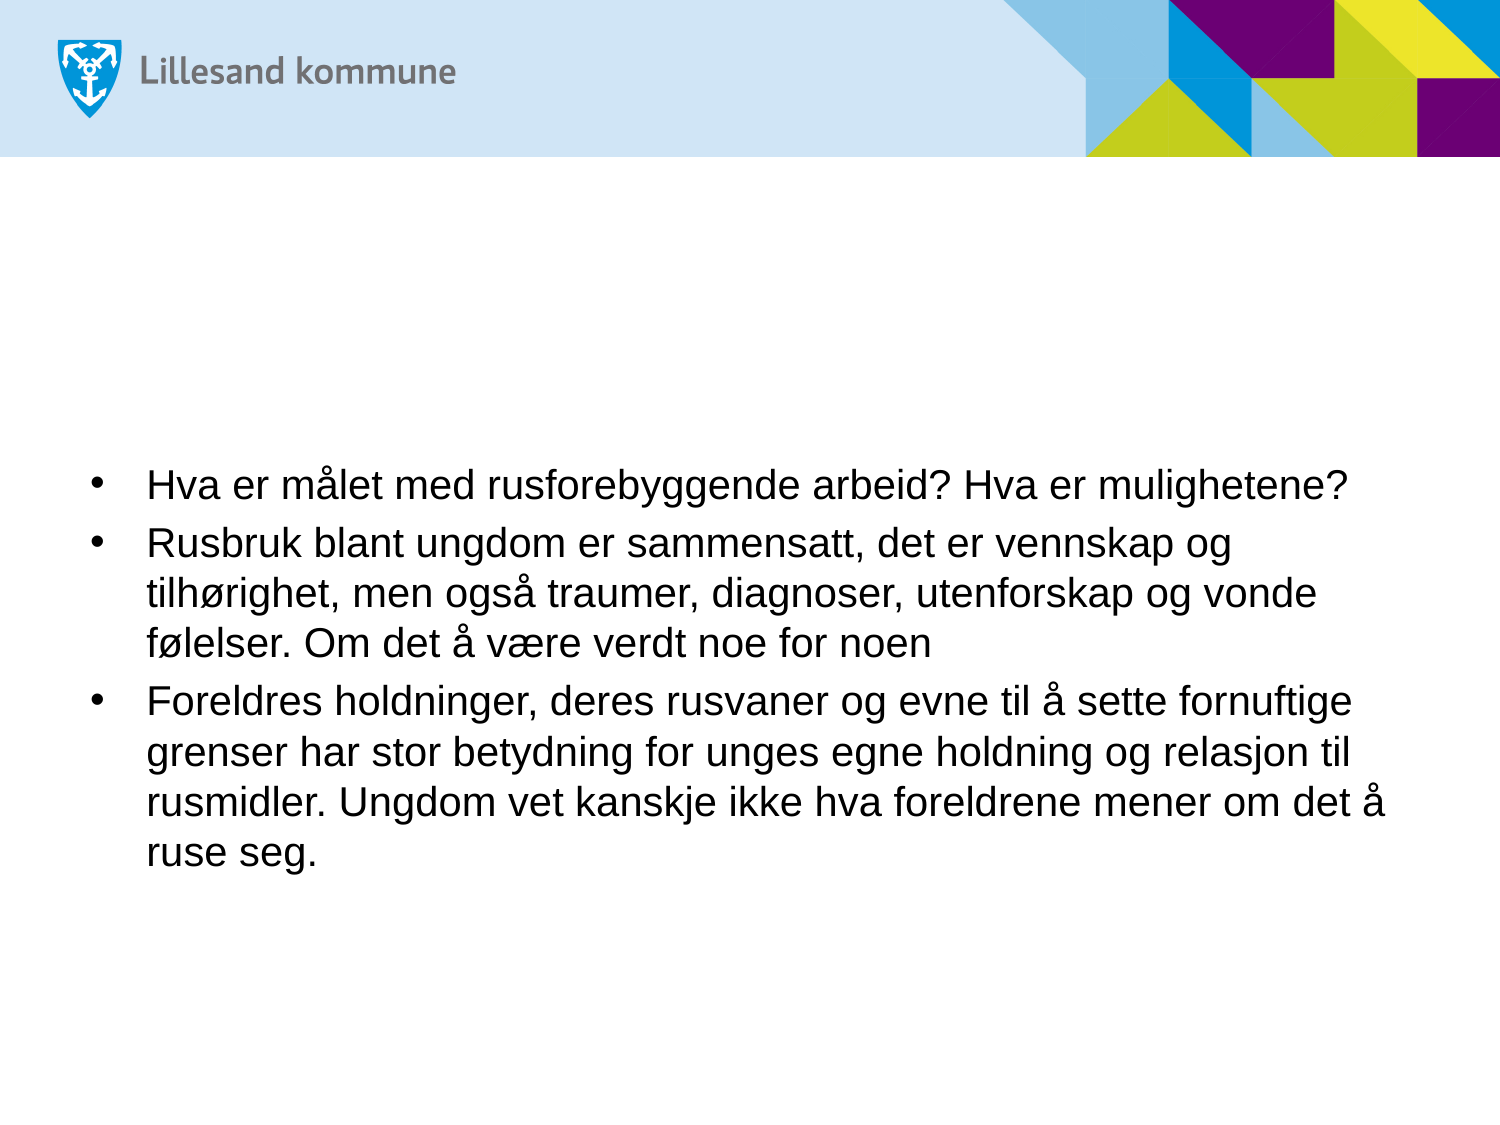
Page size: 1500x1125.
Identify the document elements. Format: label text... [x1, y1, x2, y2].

picture [1171, 0, 1500, 157]
list Hva er målet med rusforebyggende arbeid? Hva er mulighetene? Rusbruk blant ungdom er sammensatt, det er vennskap og tilhørighet, men også traumer, diagnoser, utenforskap og vonde følelser. Om det å være verdt noe for noen Foreldres holdninger, deres rusvaner og evne til å sette fornuftige grenser har stor betydning for unges egne holdning og relasjon til rusmidler. Ungdom vet kanskje ikke hva foreldrene mener om det å ruse seg. [74, 449, 1426, 1001]
picture [0, 0, 1249, 157]
